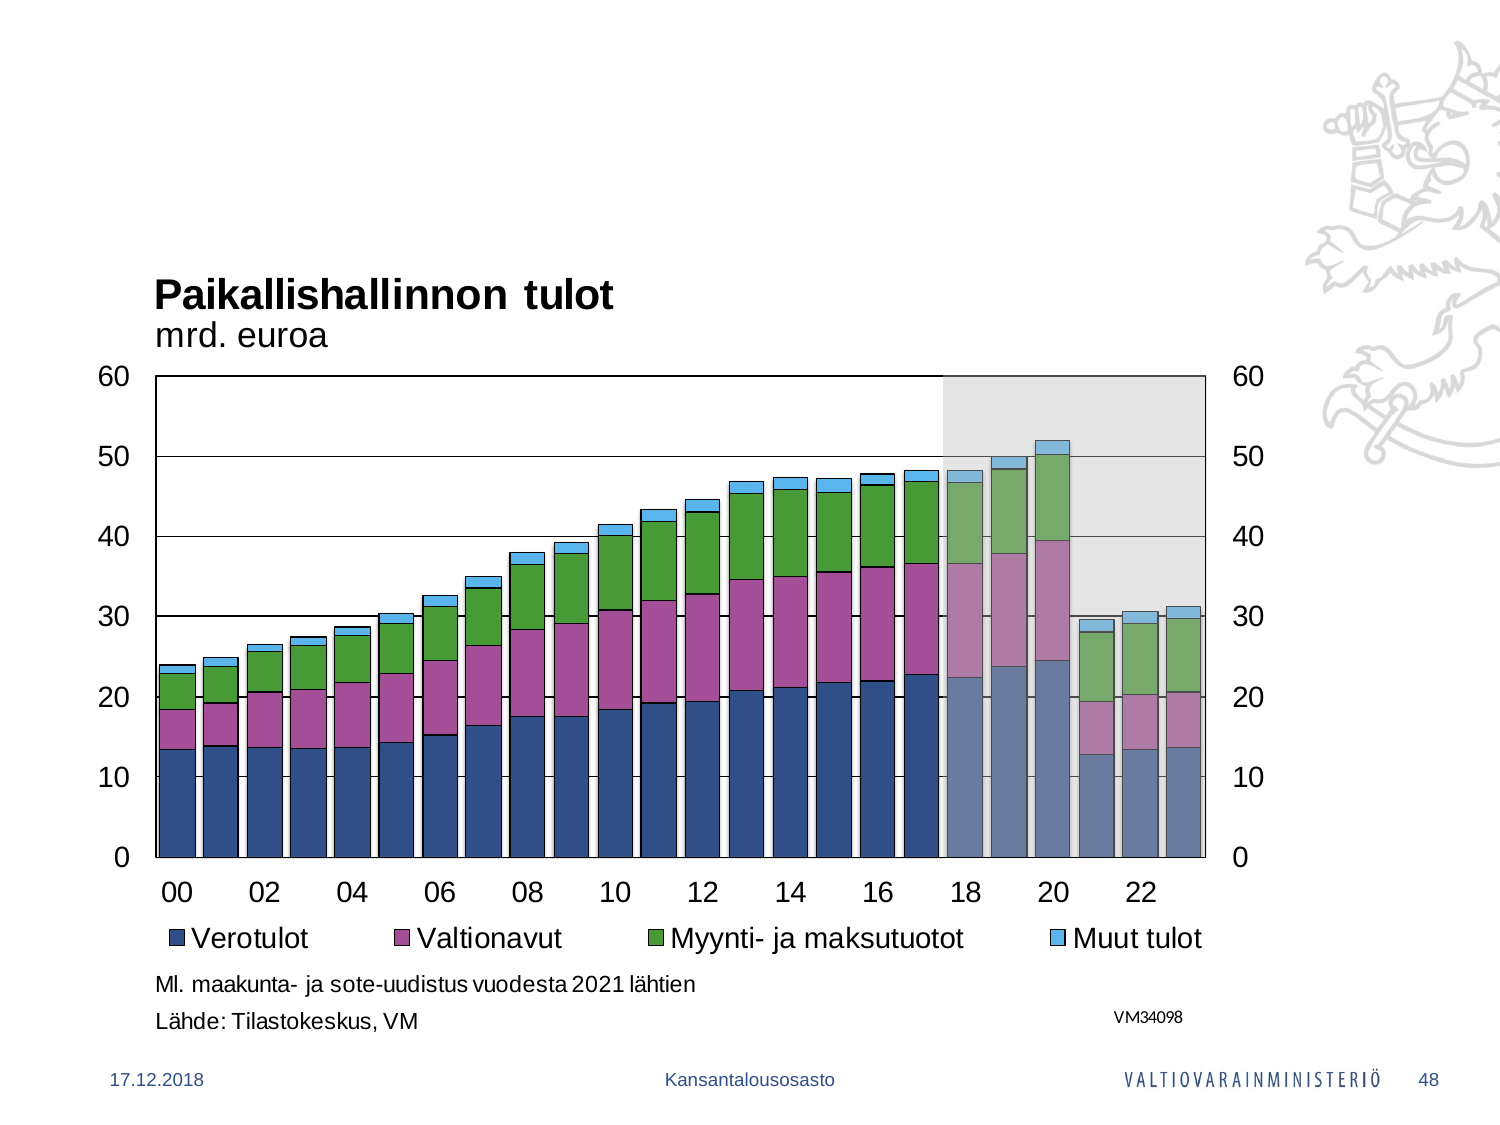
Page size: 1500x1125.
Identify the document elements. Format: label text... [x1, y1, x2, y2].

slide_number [94, 1055, 255, 1103]
slide_number 48 [1376, 1054, 1455, 1103]
picture [1078, 1063, 1376, 1092]
footer Kansantalousosasto [512, 1055, 988, 1103]
picture [75, 0, 1500, 1046]
